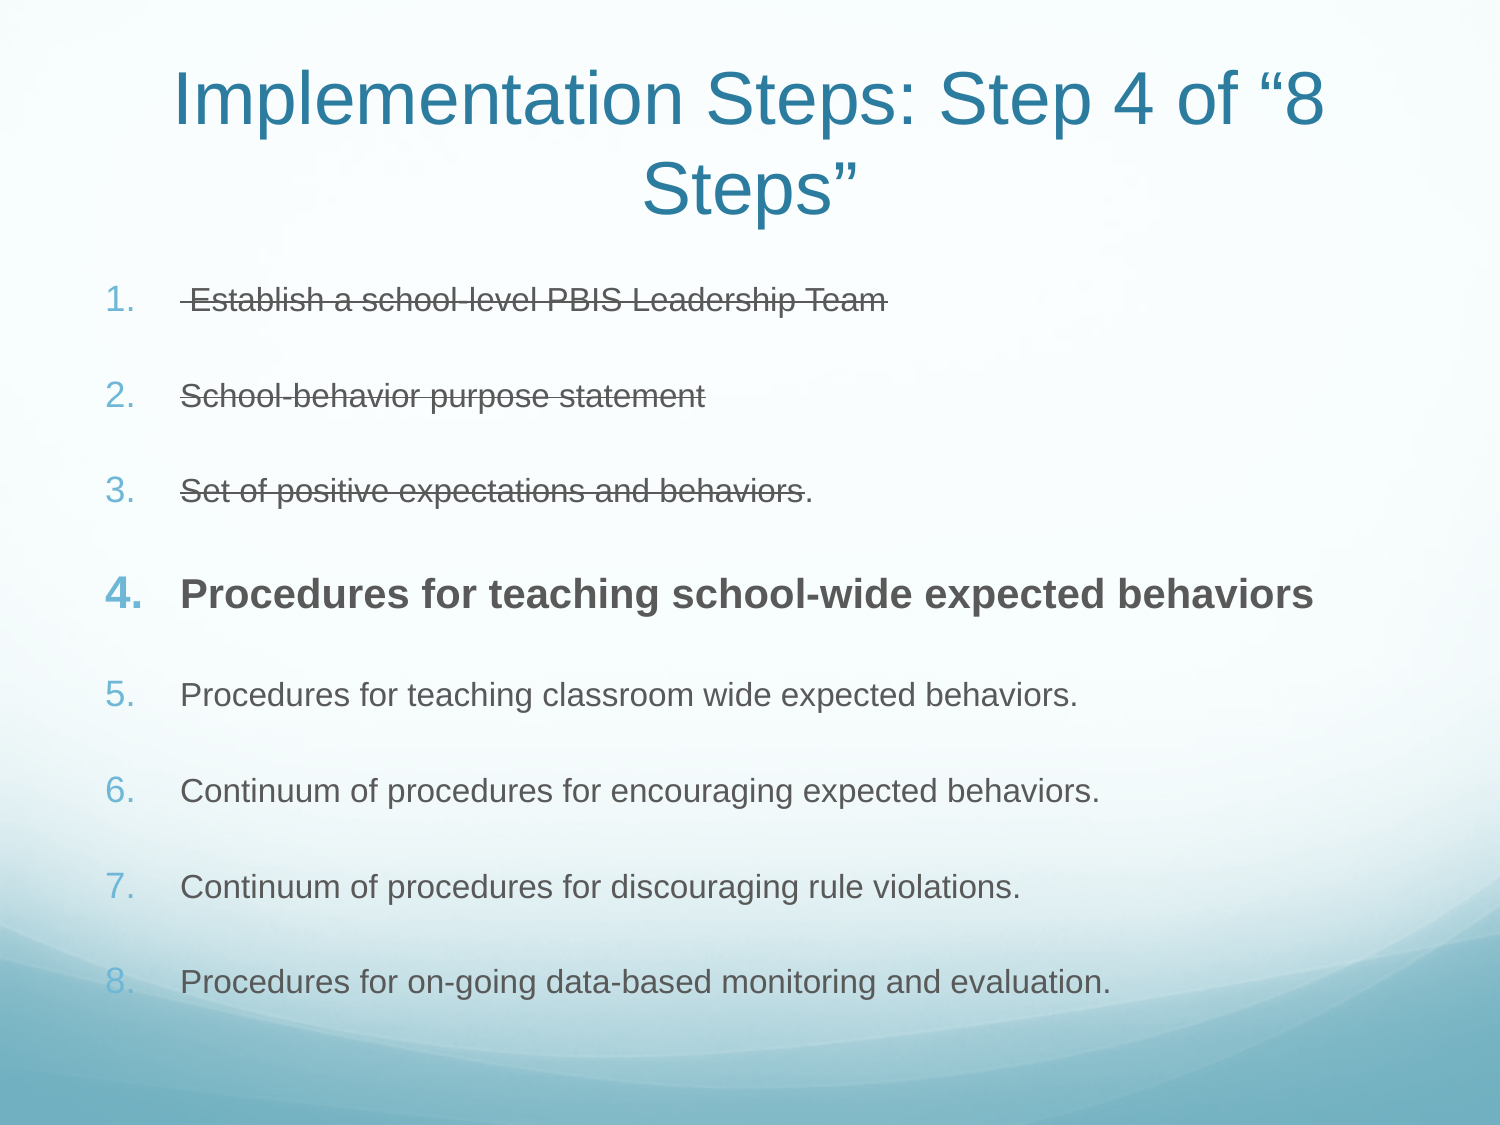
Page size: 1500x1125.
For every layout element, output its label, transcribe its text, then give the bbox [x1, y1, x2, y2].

list Establish a school-level PBIS Leadership Team School-behavior purpose statement Set of positive expectations and behaviors. Procedures for teaching school-wide expected behaviors Procedures for teaching classroom wide expected behaviors. Continuum of procedures for encouraging expected behaviors. Continuum of procedures for discouraging rule violations. Procedures for on-going data-based monitoring and evaluation. [90, 262, 1410, 975]
title Implementation Steps: Step 4 of “8 Steps” [90, 17, 1410, 237]
